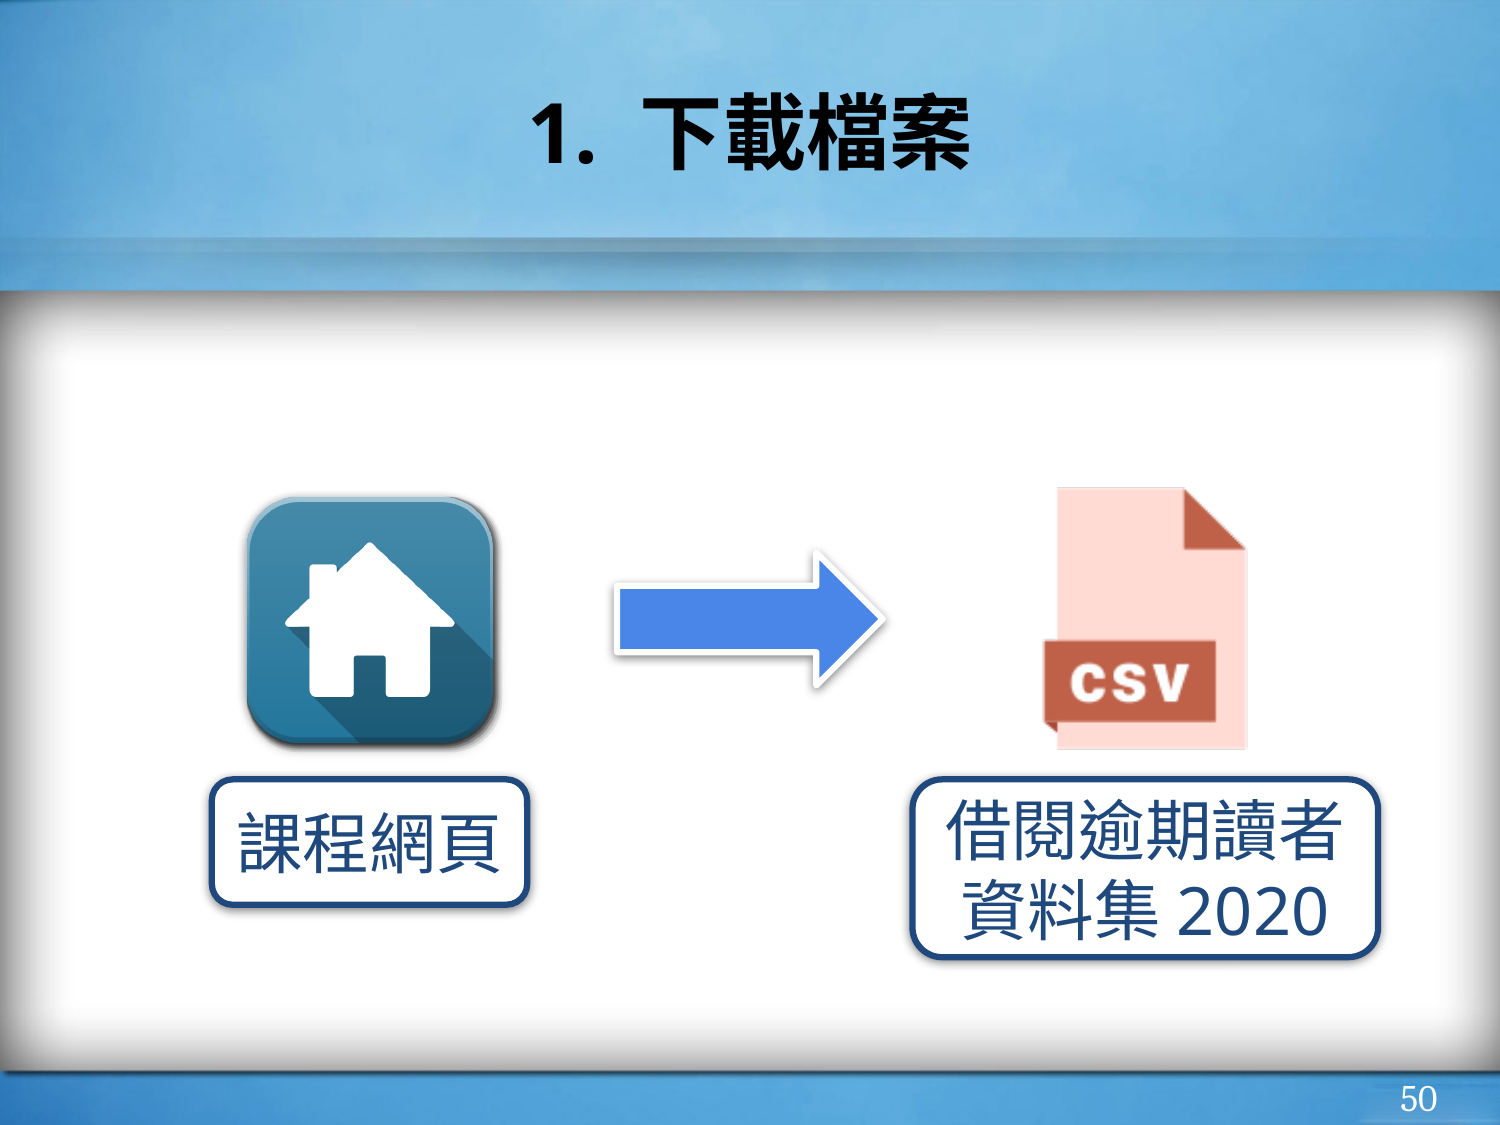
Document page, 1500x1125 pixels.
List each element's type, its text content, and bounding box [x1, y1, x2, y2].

text_box 借閱逾期讀者資料集2020 [912, 779, 1379, 958]
picture [0, 0, 1500, 1125]
text_box [617, 552, 883, 686]
text_box 課程網頁 [211, 779, 528, 905]
slide_number ‹#› [1350, 1074, 1488, 1118]
title 1. 下載檔案 [78, 27, 1422, 232]
